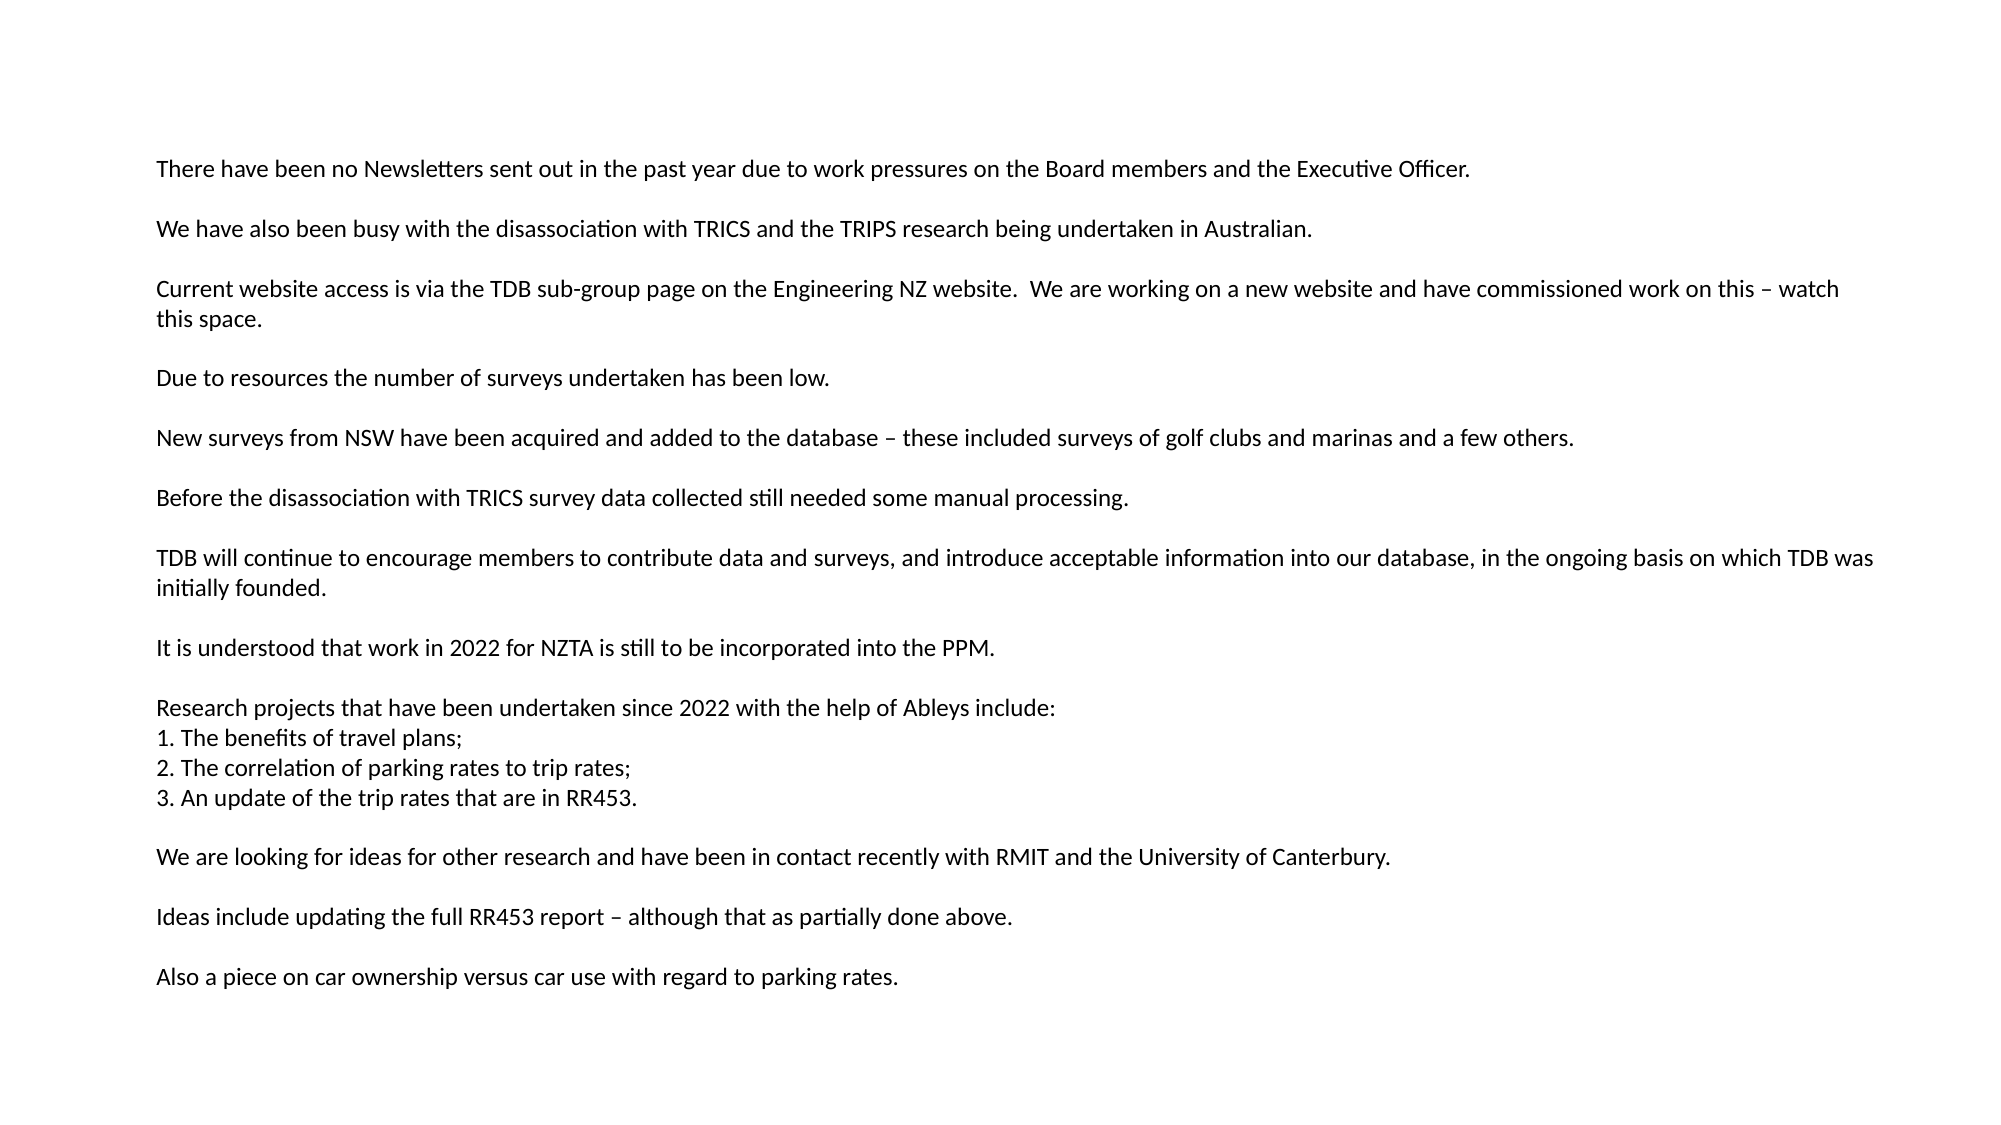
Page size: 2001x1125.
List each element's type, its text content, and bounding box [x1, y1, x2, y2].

text_box There have been no Newsletters sent out in the past year due to work pressures on the Board members and the Executive Officer. We have also been busy with the disassociation with TRICS and the TRIPS research being undertaken in Australian. Current website access is via the TDB sub-group page on the Engineering NZ website. We are working on a new website and have commissioned work on this – watch this space. Due to resources the number of surveys undertaken has been low. New surveys from NSW have been acquired and added to the database – these included surveys of golf clubs and marinas and a few others. Before the disassociation with TRICS survey data collected still needed some manual processing. TDB will continue to encourage members to contribute data and surveys, and introduce acceptable information into our database, in the ongoing basis on which TDB was initially founded. It is understood that work in 2022 for NZTA is still to be incorporated into the PPM. Research projects that have been undertaken since 2022 with the help of Ableys include: 1. The benefits of travel plans; 2. The correlation of parking rates to trip rates; 3. An update of the trip rates that are in RR453. We are looking for ideas for other research and have been in contact recently with RMIT and the University of Canterbury. Ideas include updating the full RR453 report – although that as partially done above. Also a piece on car ownership versus car use with regard to parking rates. [141, 114, 1898, 1088]
